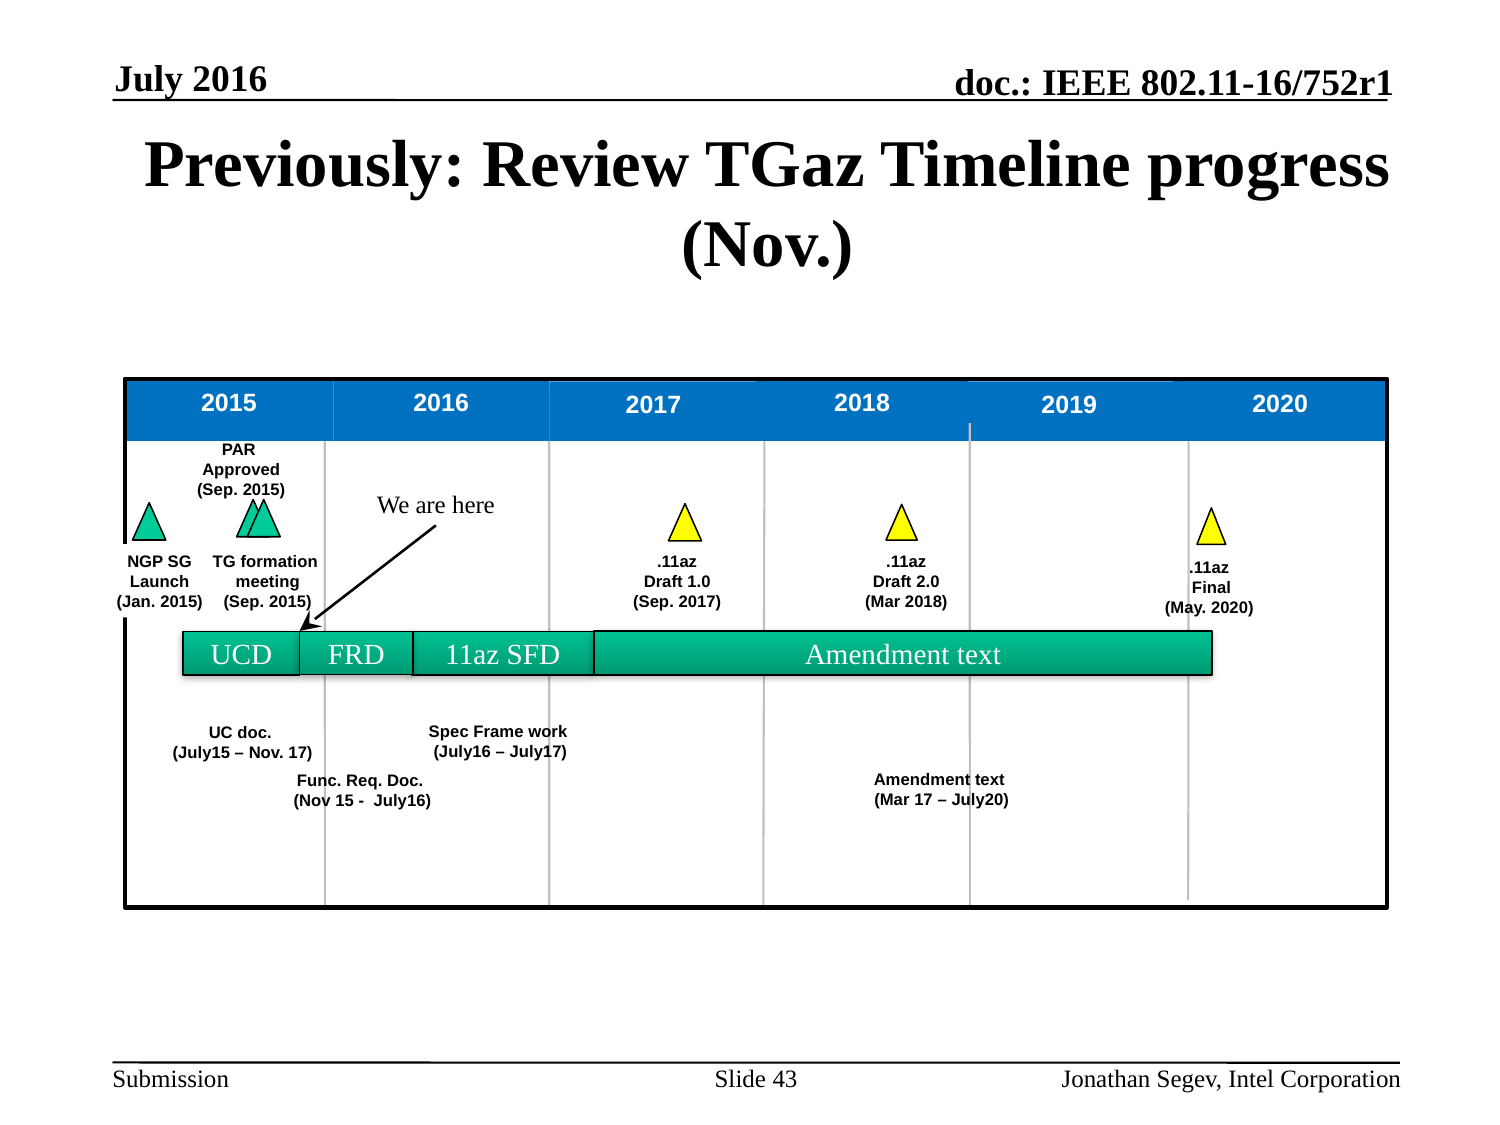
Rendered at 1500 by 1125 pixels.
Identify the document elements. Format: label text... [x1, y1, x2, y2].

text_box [299, 525, 437, 632]
text_box TG formation meeting (Sep. 2015) [199, 544, 294, 618]
text_box .11az Draft 2.0 (Mar 2018) [848, 544, 965, 618]
text_box [247, 499, 281, 537]
text_box [886, 504, 918, 541]
text_box UCD [182, 631, 294, 676]
text_box .11az Draft 1.0 (Sep. 2017) [619, 544, 735, 618]
text_box [236, 499, 258, 537]
text_box We are here [362, 480, 510, 526]
text_box FRD [299, 637, 414, 675]
text_box [1196, 507, 1226, 545]
text_box PAR Approved (Sep. 2015) [183, 432, 299, 506]
text_box Amendment text (Mar 17 – July20) [848, 762, 1030, 816]
text_box NGP SG Launch (Jan. 2015) [102, 544, 199, 618]
text_box UC doc. (July15 – Nov. 17) [149, 715, 331, 769]
title Previously: Review TGaz Timeline progress (Nov.) [112, 112, 1424, 288]
text_box Amendment text [593, 630, 1213, 676]
text_box Spec Frame work (July16 – July17) [407, 714, 589, 768]
slide_number Slide 43 [712, 1061, 800, 1123]
text_box .11az Final (May. 2020) [1145, 550, 1274, 624]
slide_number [114, 54, 423, 100]
text_box [668, 503, 702, 541]
text_box 11az SFD [417, 631, 591, 676]
footer Jonathan Segev, Intel Corporation [878, 1061, 1402, 1093]
text_box [132, 502, 166, 540]
text_box Func. Req. Doc. (Nov 15 - July16) [277, 763, 443, 817]
text_box [124, 378, 1388, 908]
